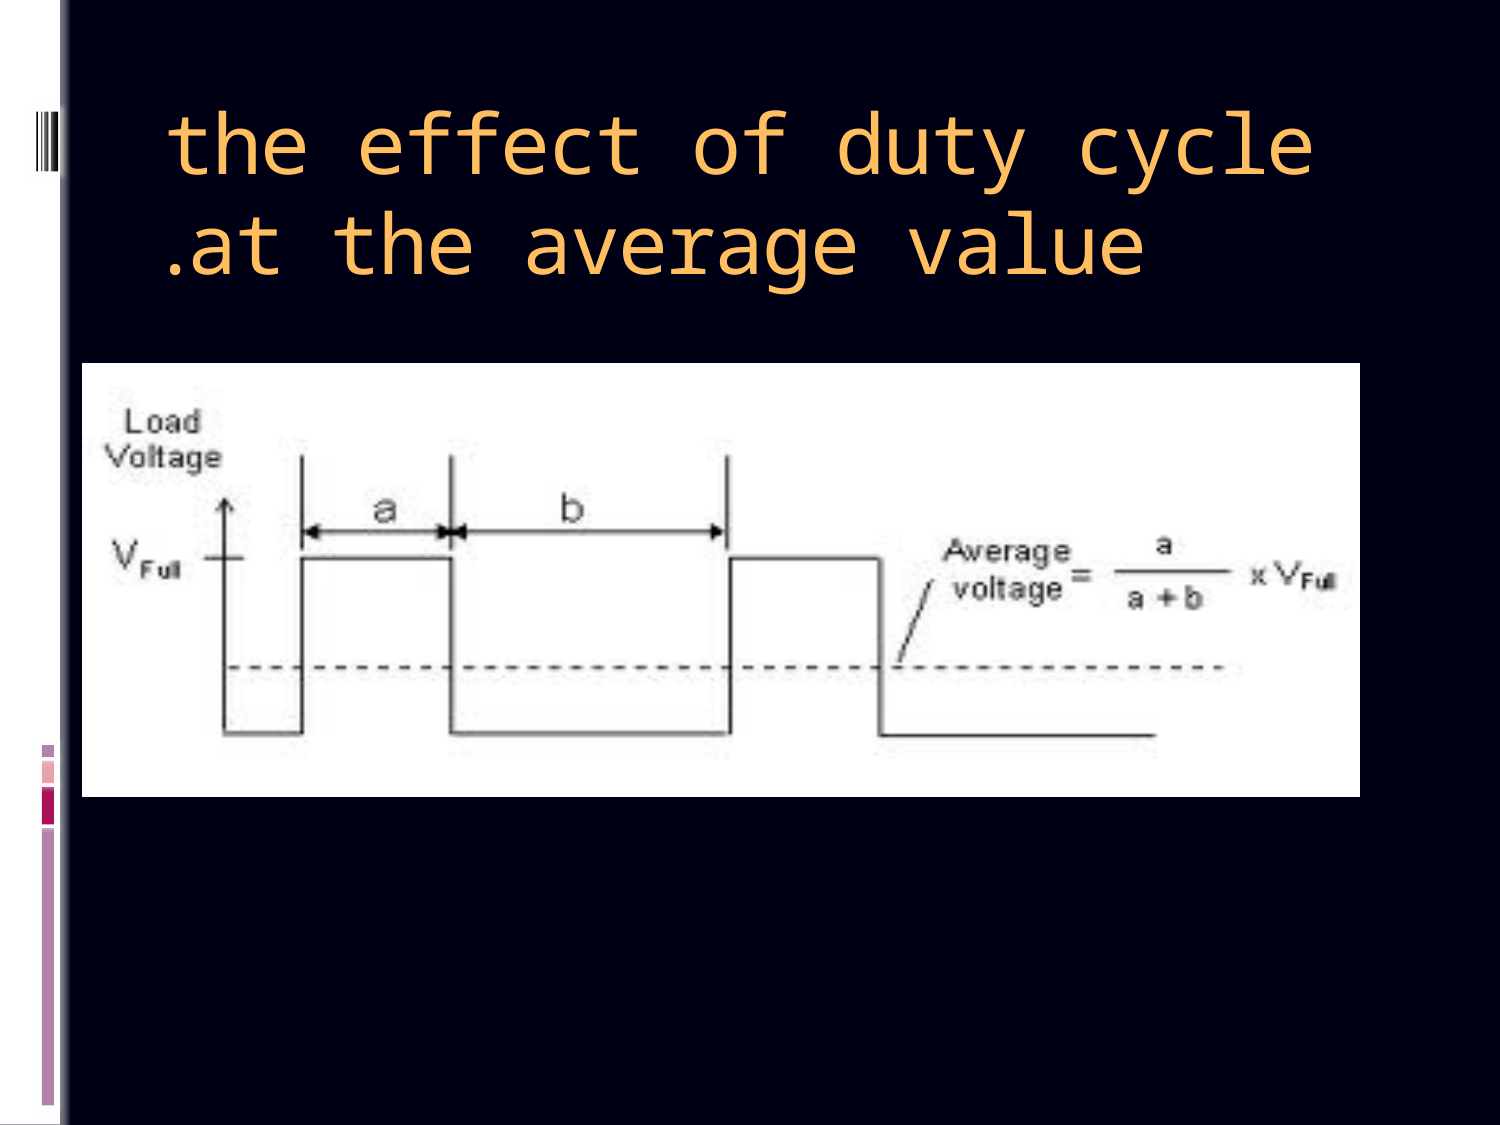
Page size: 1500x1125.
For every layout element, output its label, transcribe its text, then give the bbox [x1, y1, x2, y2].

title the effect of duty cycle at the average value. [150, 83, 1425, 293]
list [81, 362, 1360, 798]
